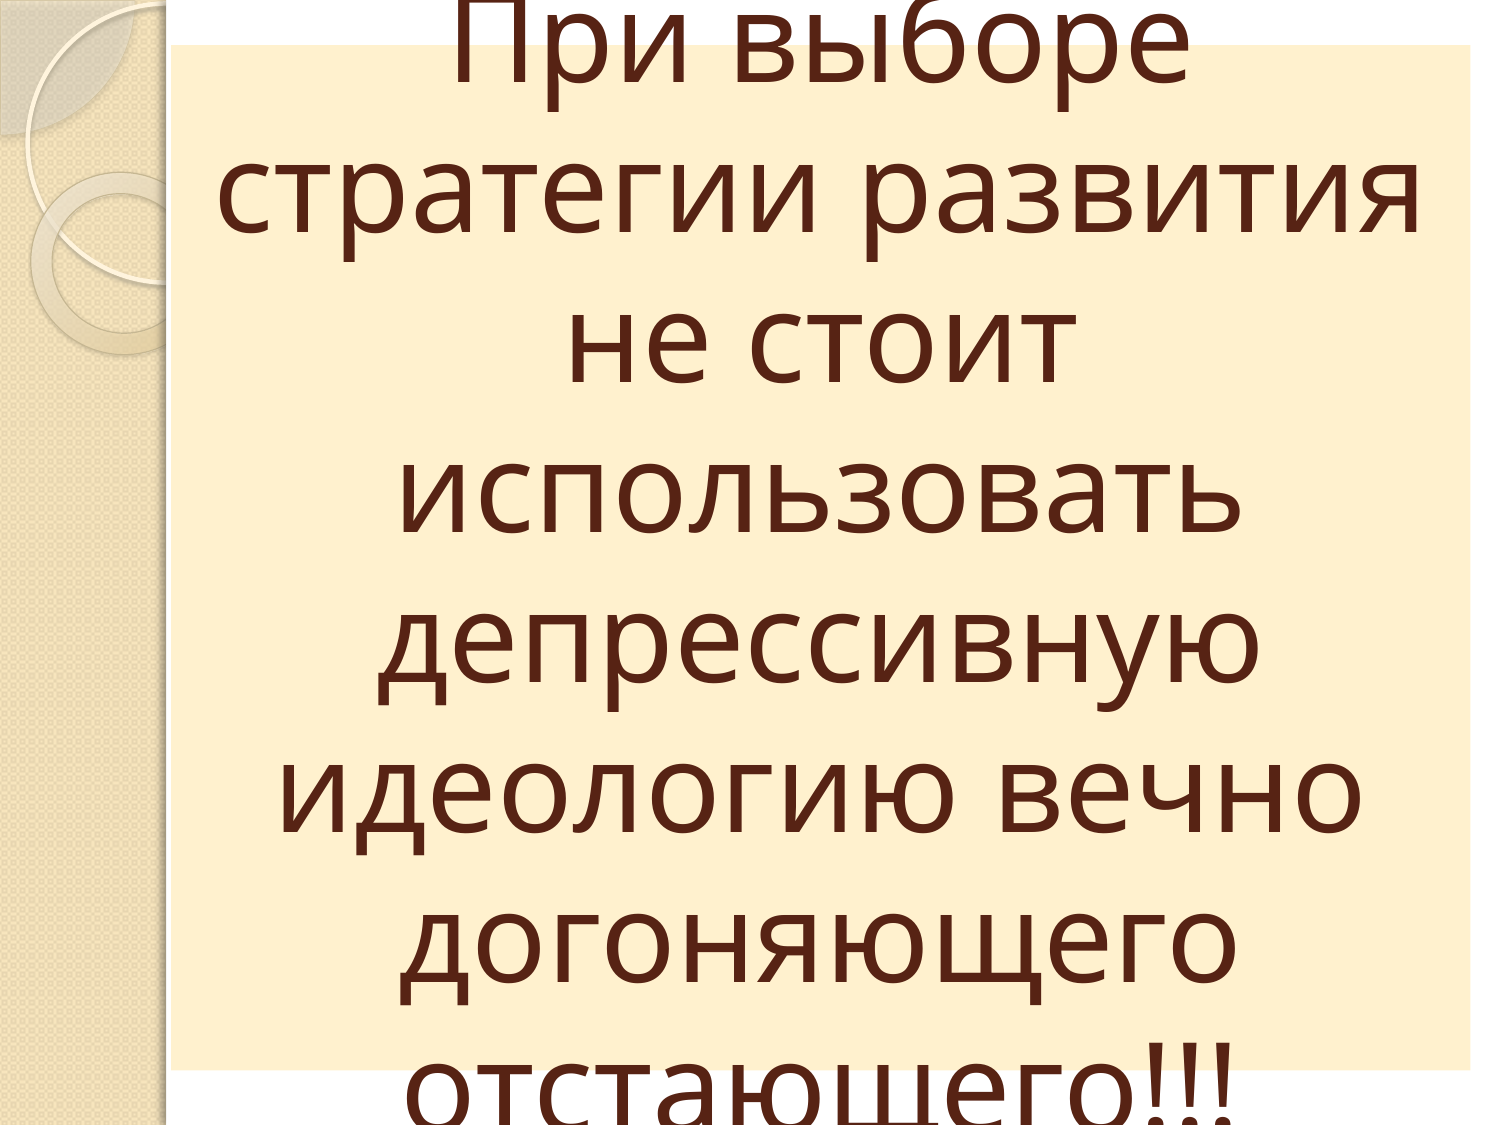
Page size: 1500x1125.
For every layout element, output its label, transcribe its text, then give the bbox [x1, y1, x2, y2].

title При выборе стратегии развития не стоит использовать депрессивную идеологию вечно догоняющего отстающего!!! [171, 45, 1471, 1071]
